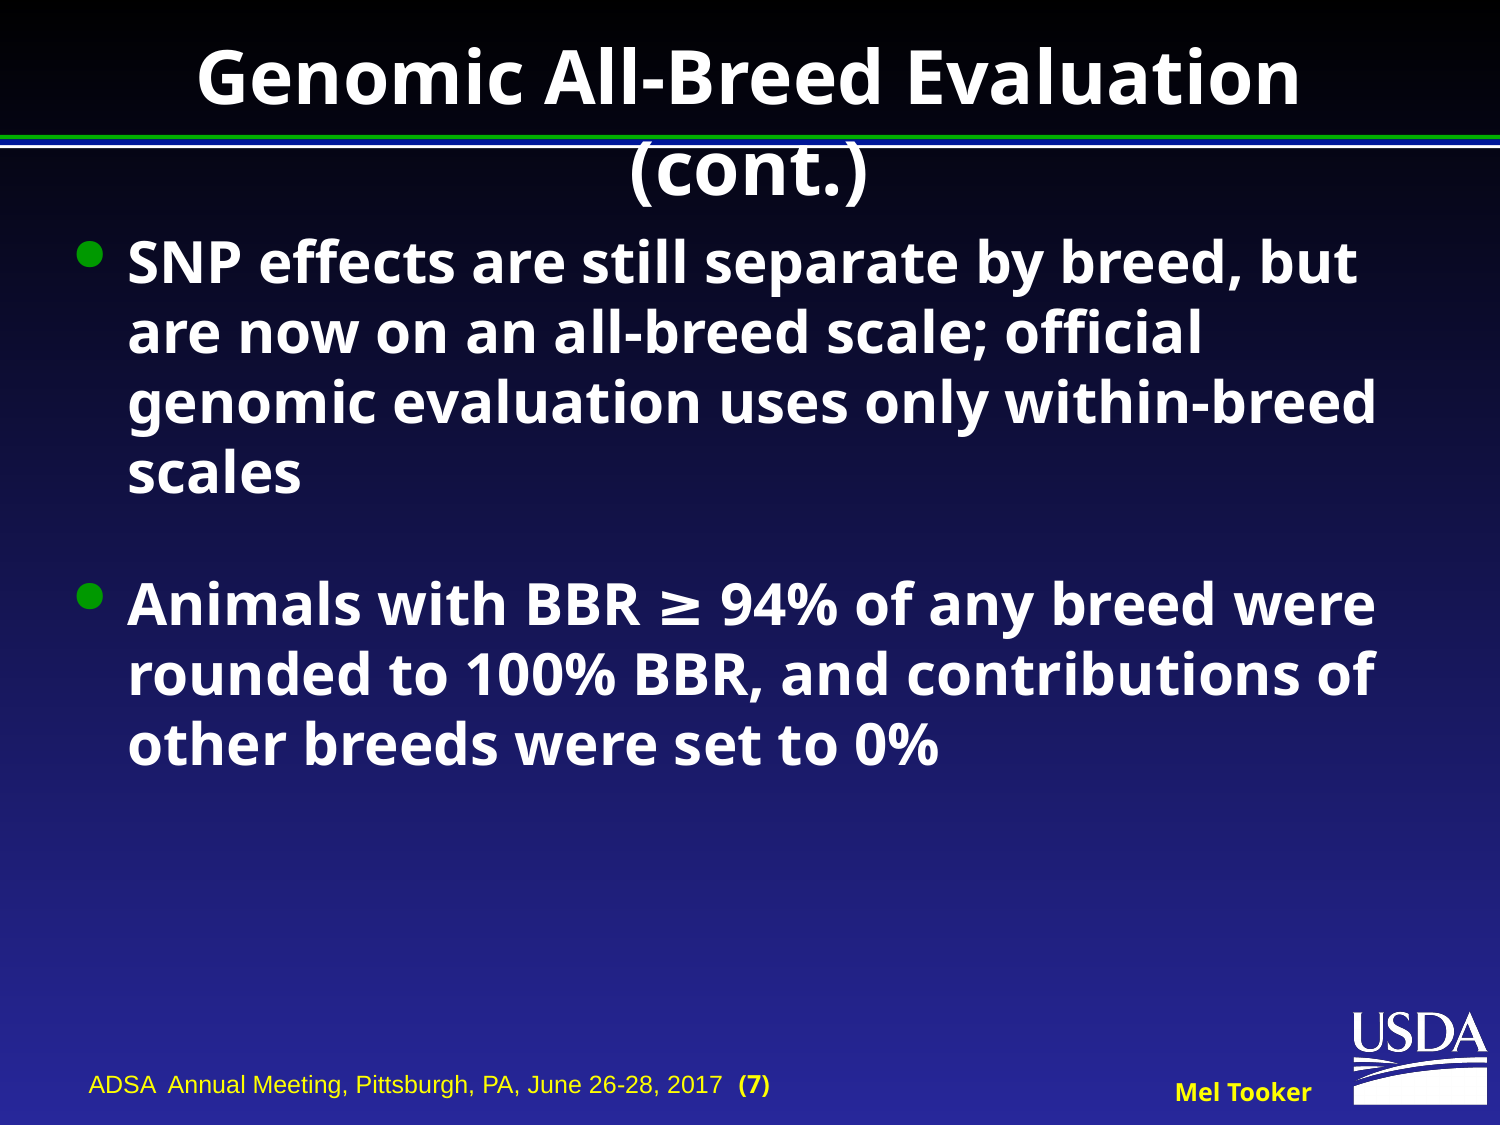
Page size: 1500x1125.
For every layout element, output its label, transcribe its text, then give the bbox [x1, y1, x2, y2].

picture [1352, 1011, 1489, 1105]
title Genomic All-Breed Evaluation (cont.) [74, 29, 1425, 122]
list SNP effects are still separate by breed, but are now on an all-breed scale; official genomic evaluation uses only within-breed scales Animals with BBR ≥ 94% of any breed were rounded to 100% BBR, and contributions of other breeds were set to 0% [74, 224, 1425, 847]
